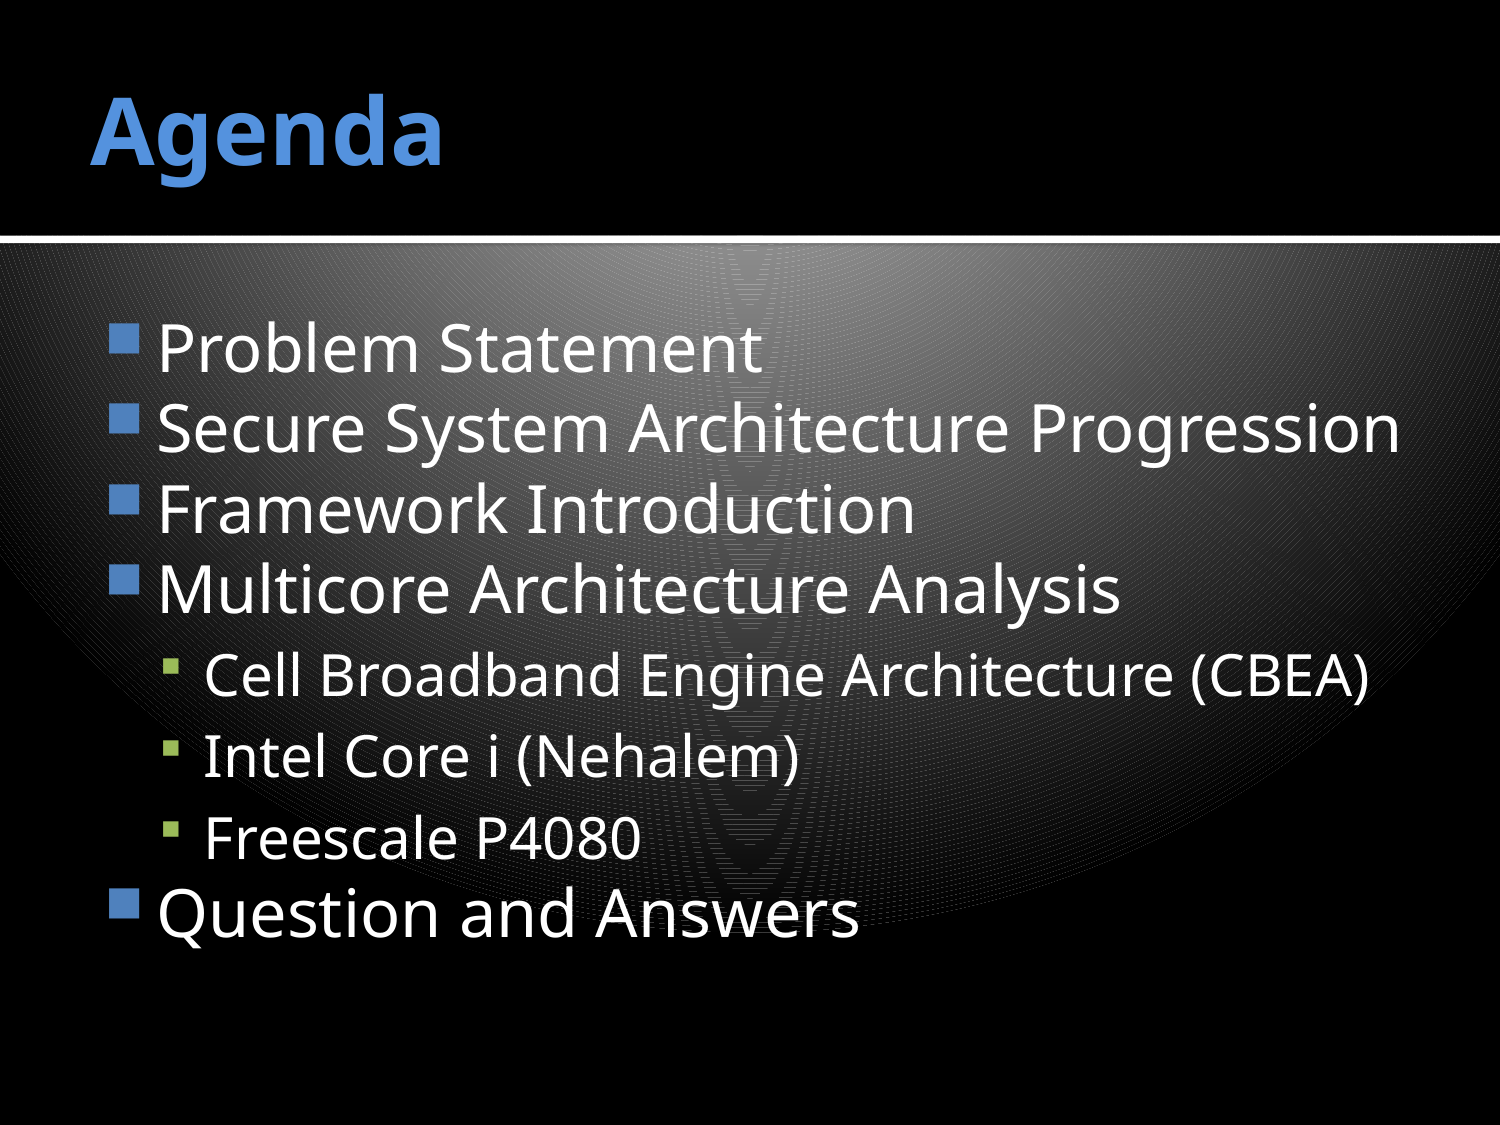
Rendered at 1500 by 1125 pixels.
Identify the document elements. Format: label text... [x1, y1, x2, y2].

list Problem Statement Secure System Architecture Progression Framework Introduction Multicore Architecture Analysis Cell Broadband Engine Architecture (CBEA) Intel Core i (Nehalem) Freescale P4080 Question and Answers [75, 291, 1425, 1050]
title Agenda [75, 25, 1425, 231]
